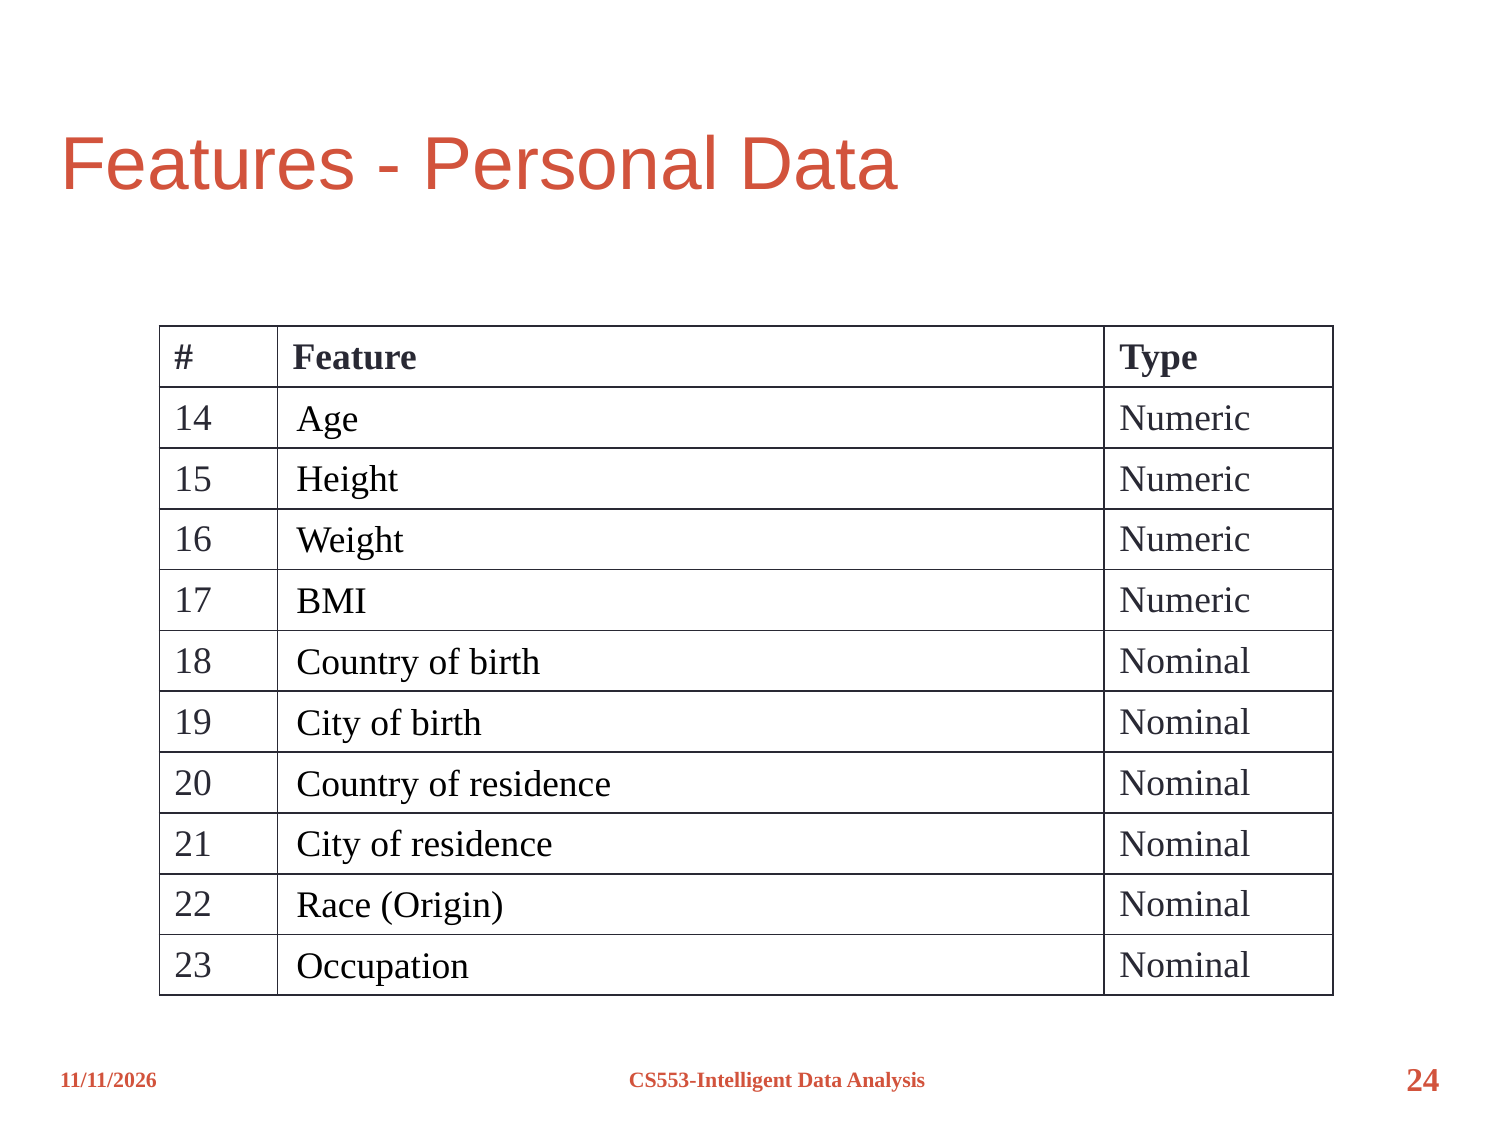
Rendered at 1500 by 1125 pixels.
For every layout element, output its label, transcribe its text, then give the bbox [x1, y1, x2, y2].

table_cell Numeric [1105, 388, 1332, 447]
table_cell 16 [160, 510, 277, 569]
table_cell 18 [160, 631, 277, 690]
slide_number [45, 1054, 396, 1103]
slide_number 24 [1310, 1054, 1455, 1103]
table_cell 22 [160, 875, 277, 934]
table_header Type [1105, 327, 1332, 386]
table_cell Nominal [1105, 692, 1332, 751]
table_cell Country of residence [278, 753, 1103, 812]
table_cell 23 [160, 935, 277, 994]
table_cell 21 [160, 814, 277, 873]
table_cell 17 [160, 570, 277, 630]
table_cell Country of birth [278, 631, 1103, 690]
table_cell 14 [160, 388, 277, 447]
footer CS553-Intelligent Data Analysis [614, 1054, 1285, 1103]
table_cell Age [278, 388, 1103, 447]
table_cell Nominal [1105, 753, 1332, 812]
table_cell City of residence [278, 814, 1103, 873]
table_cell Height [278, 449, 1103, 508]
table_cell Race (Origin) [278, 875, 1103, 934]
table_cell 20 [160, 753, 277, 812]
table_cell City of birth [278, 692, 1103, 751]
table_header Feature [278, 327, 1103, 386]
table_cell Numeric [1105, 510, 1332, 569]
table_cell Nominal [1105, 814, 1332, 873]
table_cell Numeric [1105, 449, 1332, 508]
table_cell 19 [160, 692, 277, 751]
table_cell 15 [160, 449, 277, 508]
table_cell Numeric [1105, 570, 1332, 630]
table_header # [160, 327, 277, 386]
table_cell Nominal [1105, 935, 1332, 994]
table_cell Occupation [278, 935, 1103, 994]
table_cell BMI [278, 570, 1103, 630]
table_cell Nominal [1105, 631, 1332, 690]
table_cell Weight [278, 510, 1103, 569]
table_cell Nominal [1105, 875, 1332, 934]
title Features - Personal Data [45, 37, 1455, 213]
